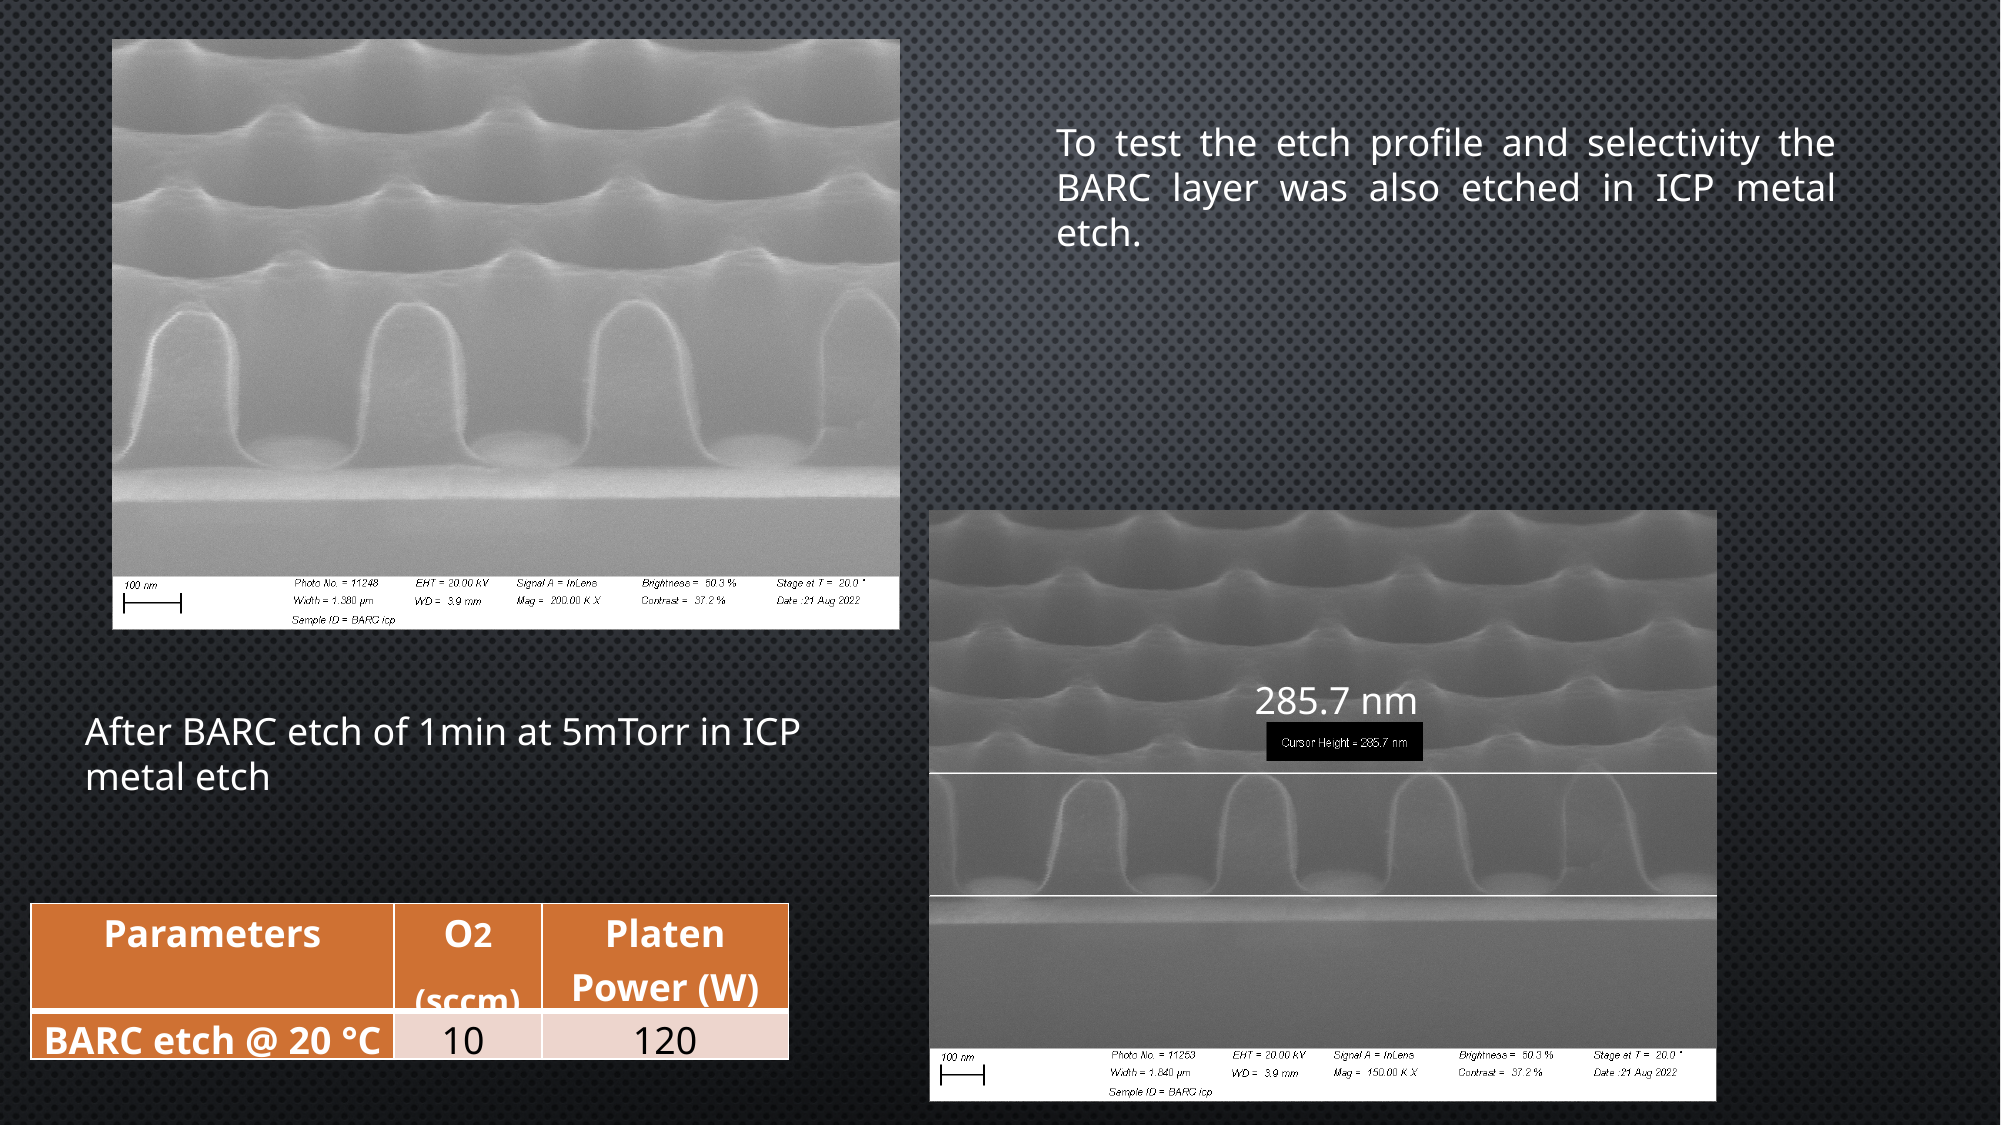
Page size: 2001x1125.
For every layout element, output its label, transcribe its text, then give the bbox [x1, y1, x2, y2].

table_cell 10 [395, 1014, 541, 1058]
text_box After BARC etch of 1min at 5mTorr in ICP metal etch [70, 700, 819, 805]
table_header Platen Power (W) [543, 904, 788, 1008]
table_header Parameters [32, 904, 393, 1008]
table_cell BARC etch @ 20 °C [32, 1014, 393, 1058]
picture [111, 38, 900, 630]
picture [929, 510, 1717, 1102]
table_cell 120 [543, 1014, 788, 1058]
table_header O2 (sccm) [395, 904, 541, 1008]
text_box To test the etch profile and selectivity the BARC layer was also etched in ICP metal etch. [1041, 111, 1852, 262]
